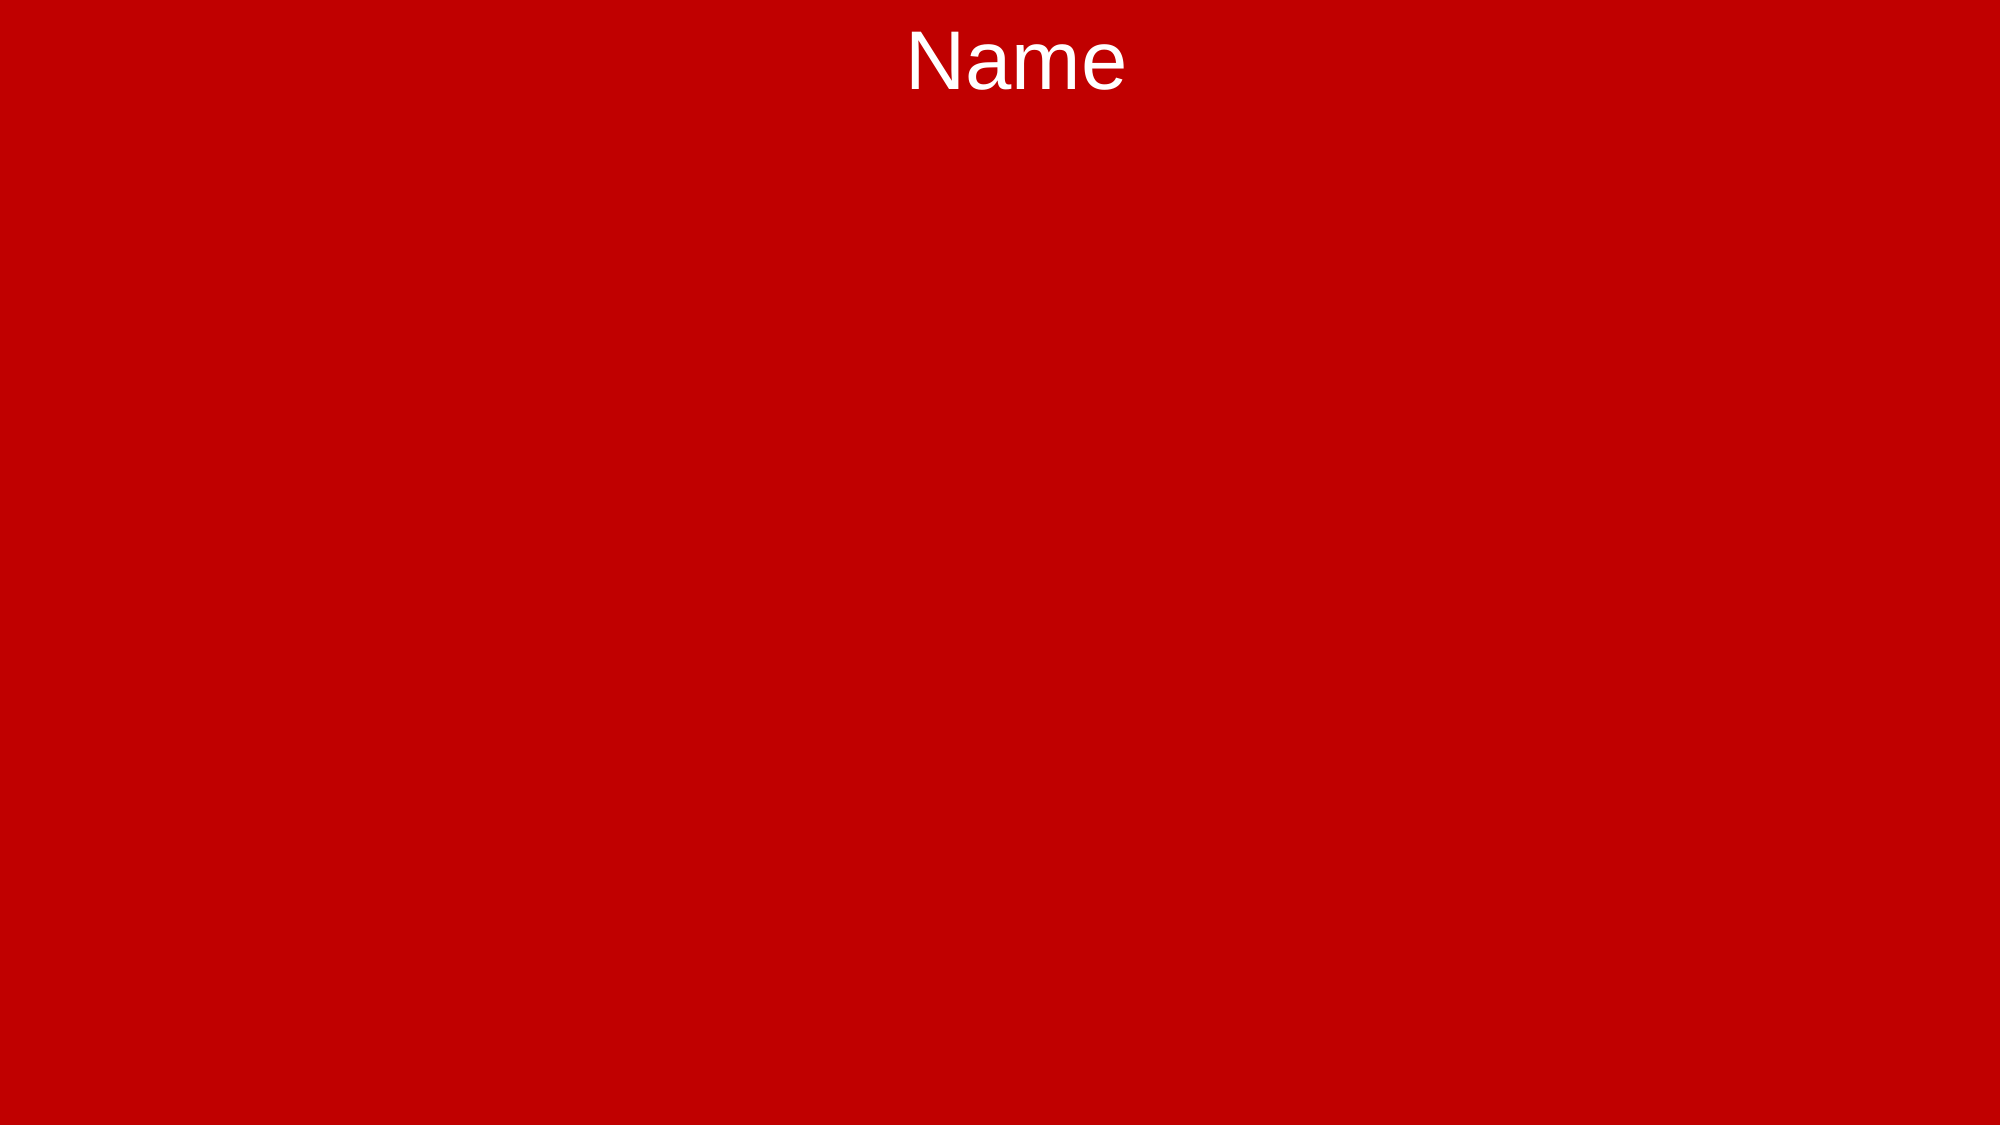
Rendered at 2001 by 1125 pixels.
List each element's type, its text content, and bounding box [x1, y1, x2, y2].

list Name [10, 9, 2000, 784]
